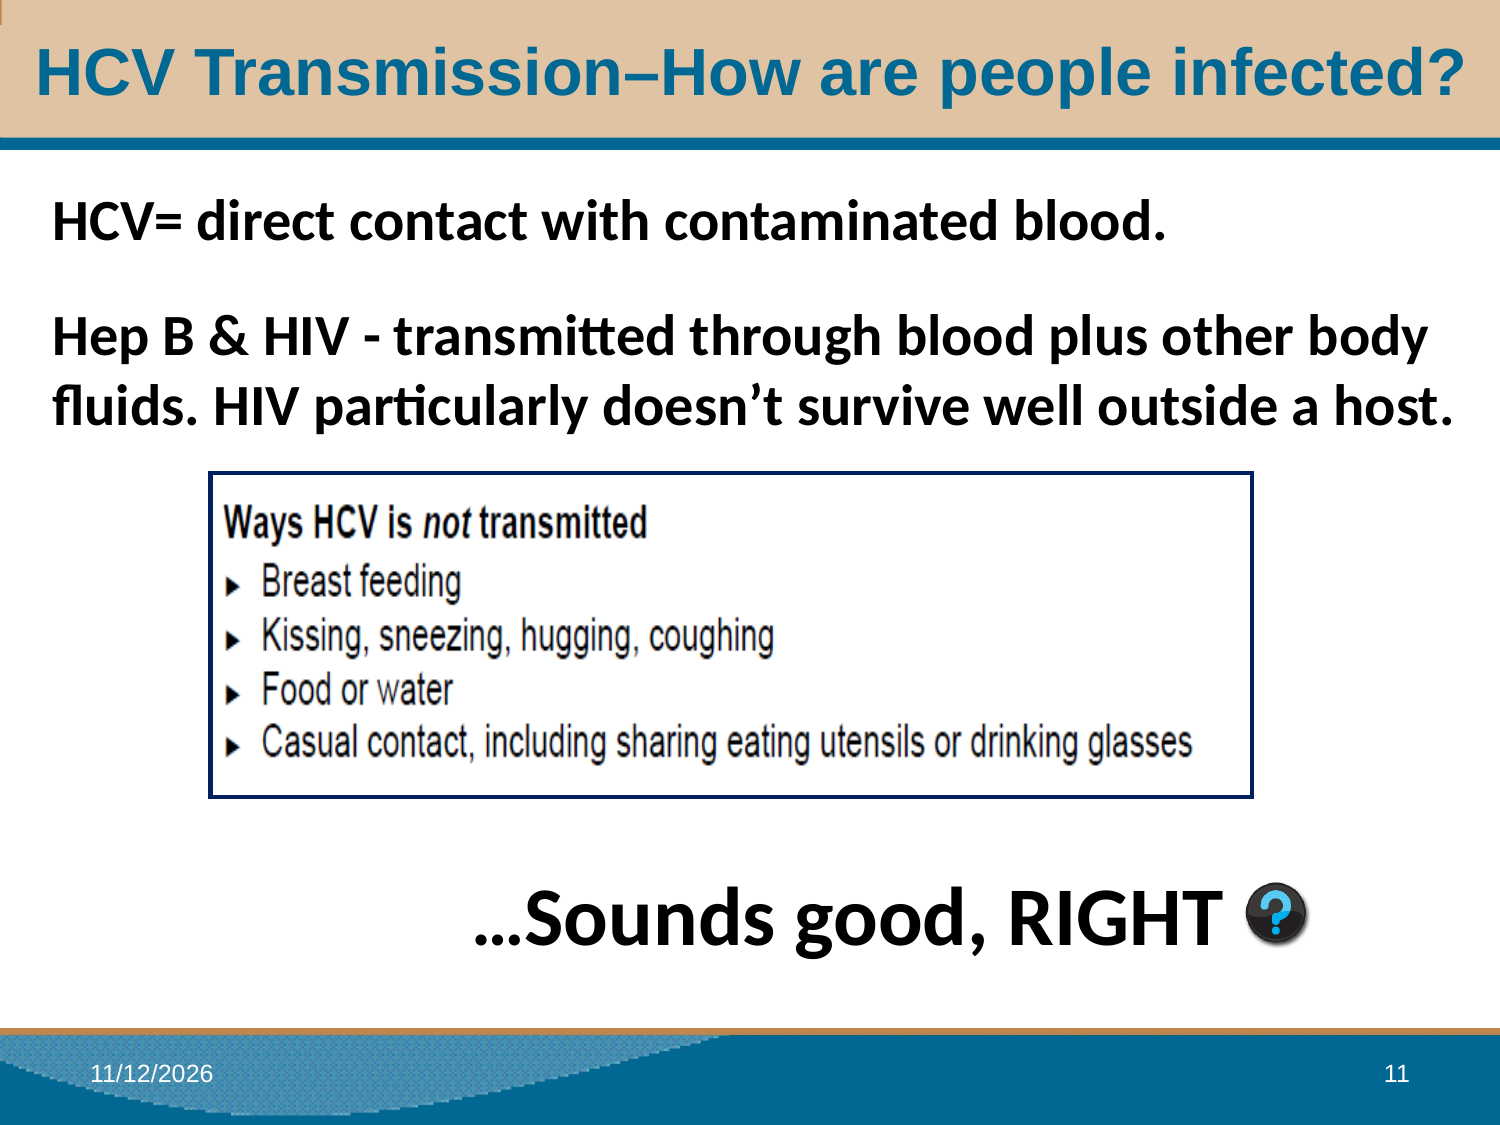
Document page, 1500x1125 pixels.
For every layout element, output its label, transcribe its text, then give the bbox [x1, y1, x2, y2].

picture [212, 474, 1251, 796]
text_box HCV Transmission–How are people infected? [0, 0, 1500, 139]
picture [0, 1027, 1500, 1115]
list HCV= direct contact with contaminated blood. Hep B & HIV - transmitted through blood plus other body fluids. HIV particularly doesn’t survive well outside a host. …Sounds good, RIGHT [37, 174, 1500, 513]
picture [1237, 874, 1313, 951]
text_box [0, 139, 1500, 152]
